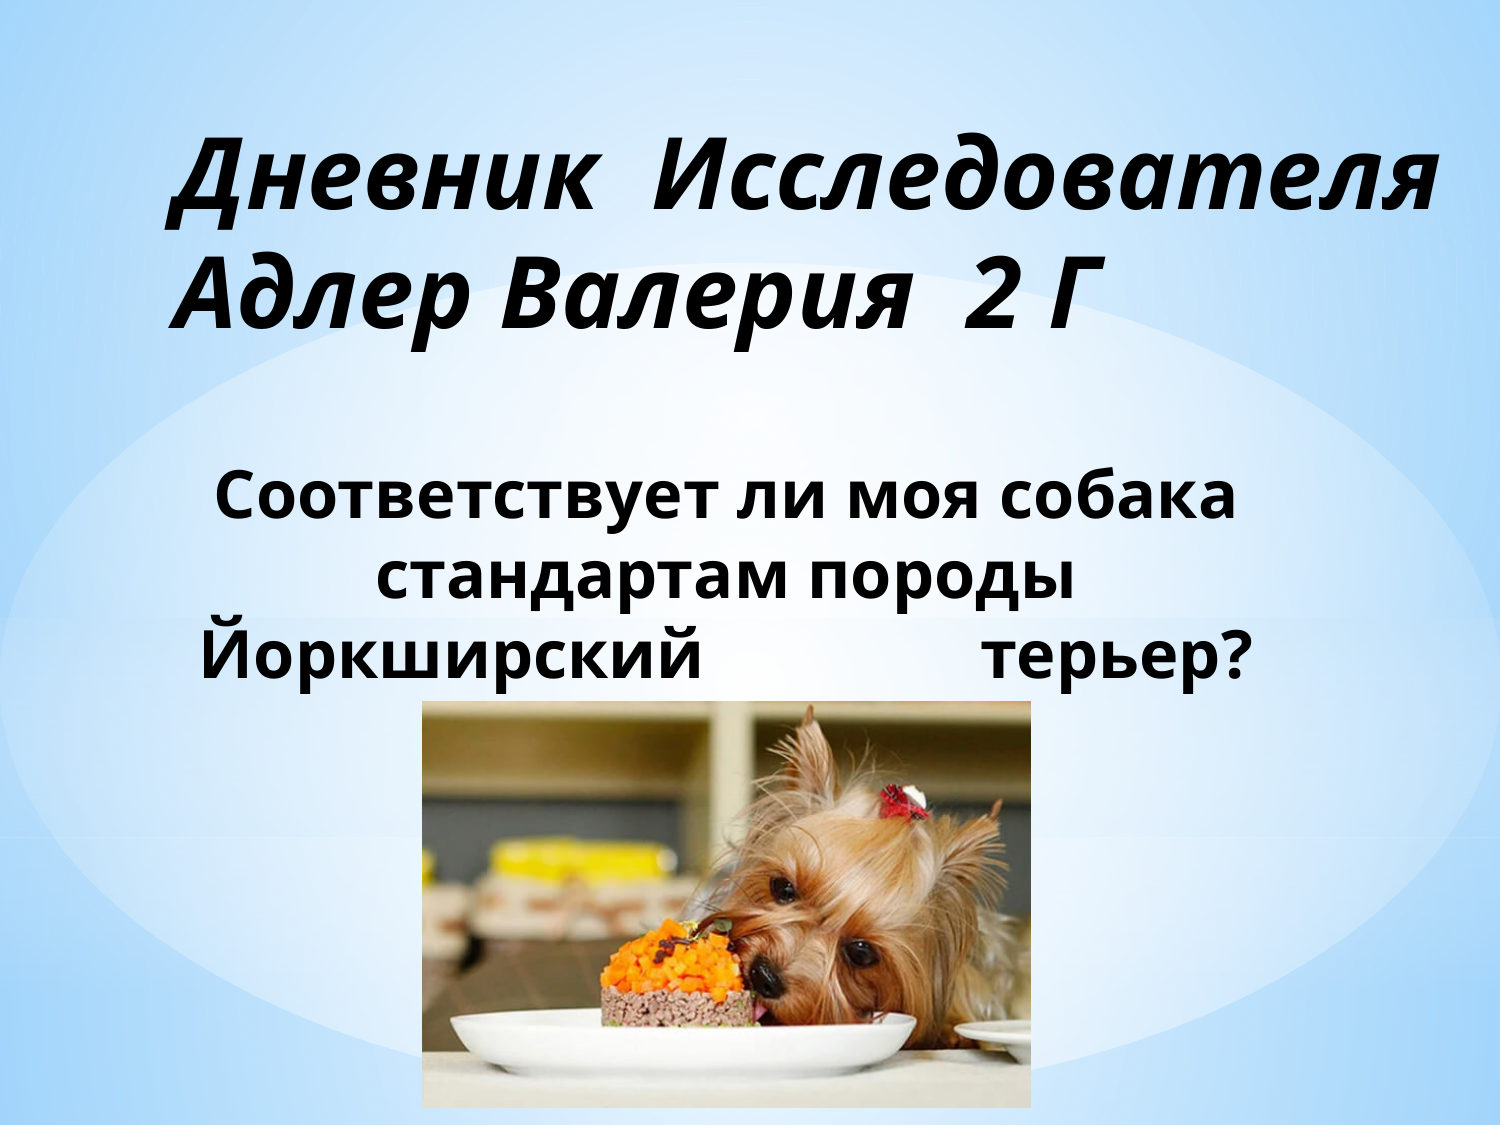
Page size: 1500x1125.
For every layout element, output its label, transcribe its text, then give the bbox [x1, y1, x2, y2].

picture [421, 701, 1031, 1108]
text_box Дневник Исследователя Адлер Валерия 2 Г [159, 101, 1483, 357]
text_box Соответствует ли моя собака стандартам породы Йоркширский терьер? [112, 444, 1341, 699]
